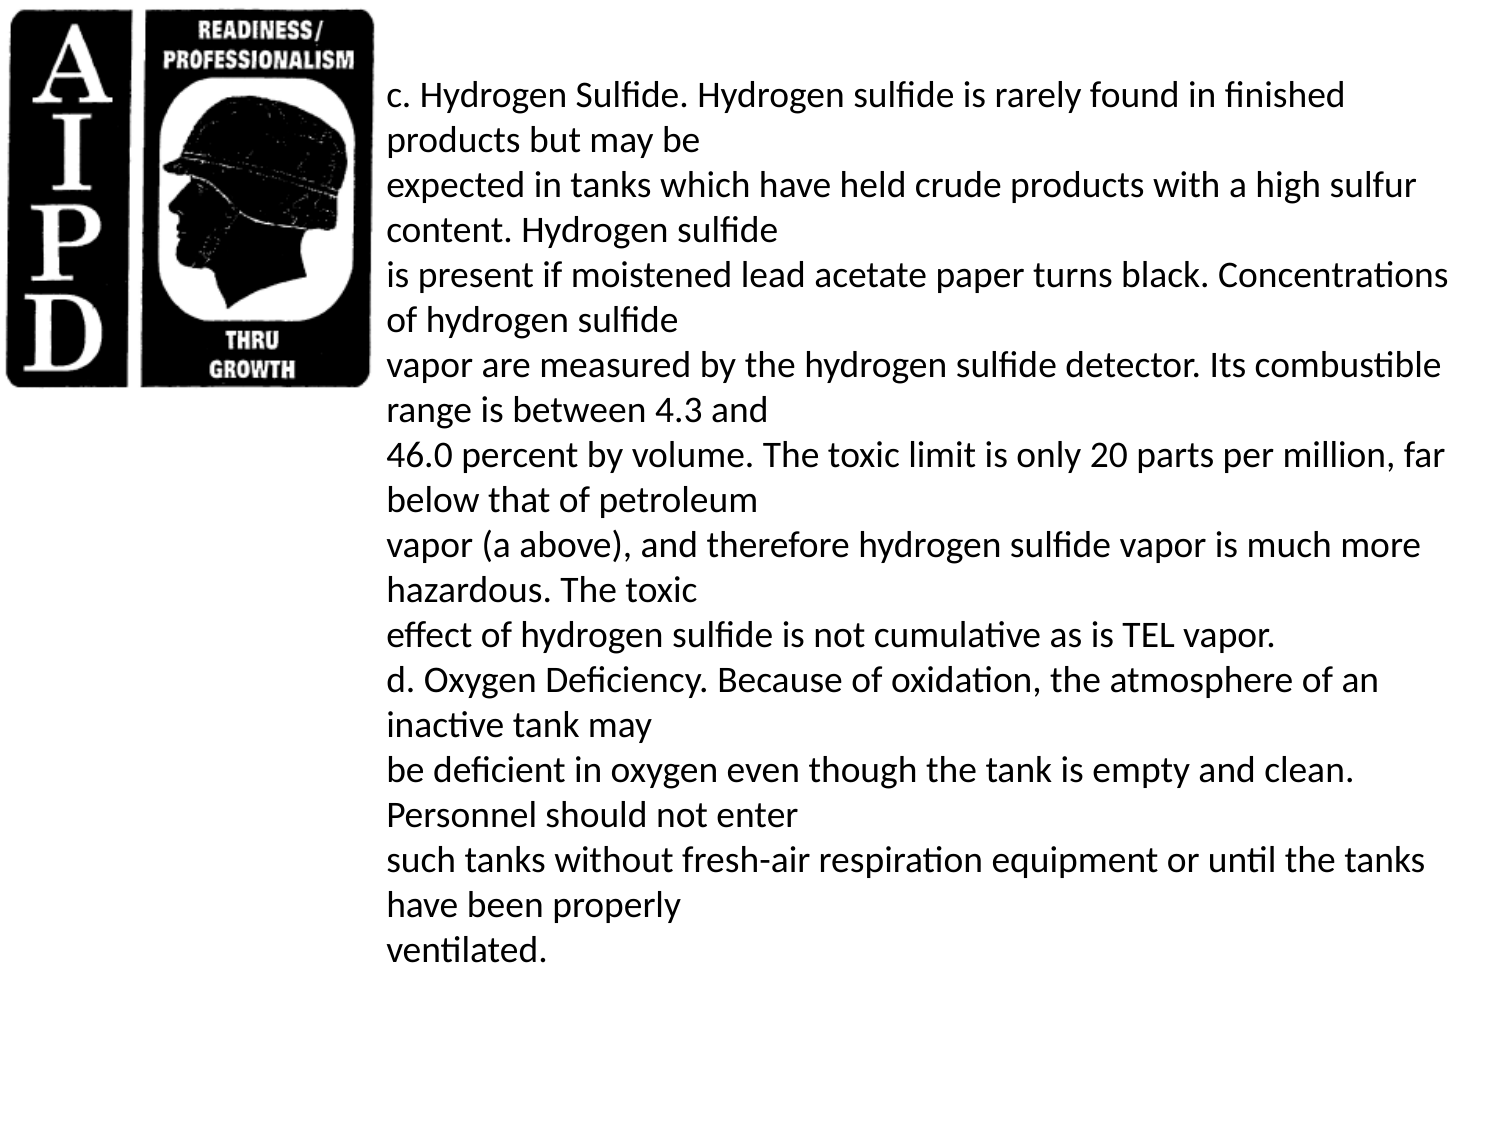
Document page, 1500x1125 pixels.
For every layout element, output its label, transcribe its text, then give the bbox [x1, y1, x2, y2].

picture [0, 0, 379, 401]
text_box c. Hydrogen Sulfide. Hydrogen sulfide is rarely found in finished products but may be expected in tanks which have held crude products with a high sulfur content. Hydrogen sulfide is present if moistened lead acetate paper turns black. Concentrations of hydrogen sulfide vapor are measured by the hydrogen sulfide detector. Its combustible range is between 4.3 and 46.0 percent by volume. The toxic limit is only 20 parts per million, far below that of petroleum vapor (a above), and therefore hydrogen sulfide vapor is much more hazardous. The toxic effect of hydrogen sulfide is not cumulative as is TEL vapor. d. Oxygen Deficiency. Because of oxidation, the atmosphere of an inactive tank may be deficient in oxygen even though the tank is empty and clean. Personnel should not enter such tanks without fresh-air respiration equipment or until the tanks have been properly ventilated. [371, 62, 1472, 978]
